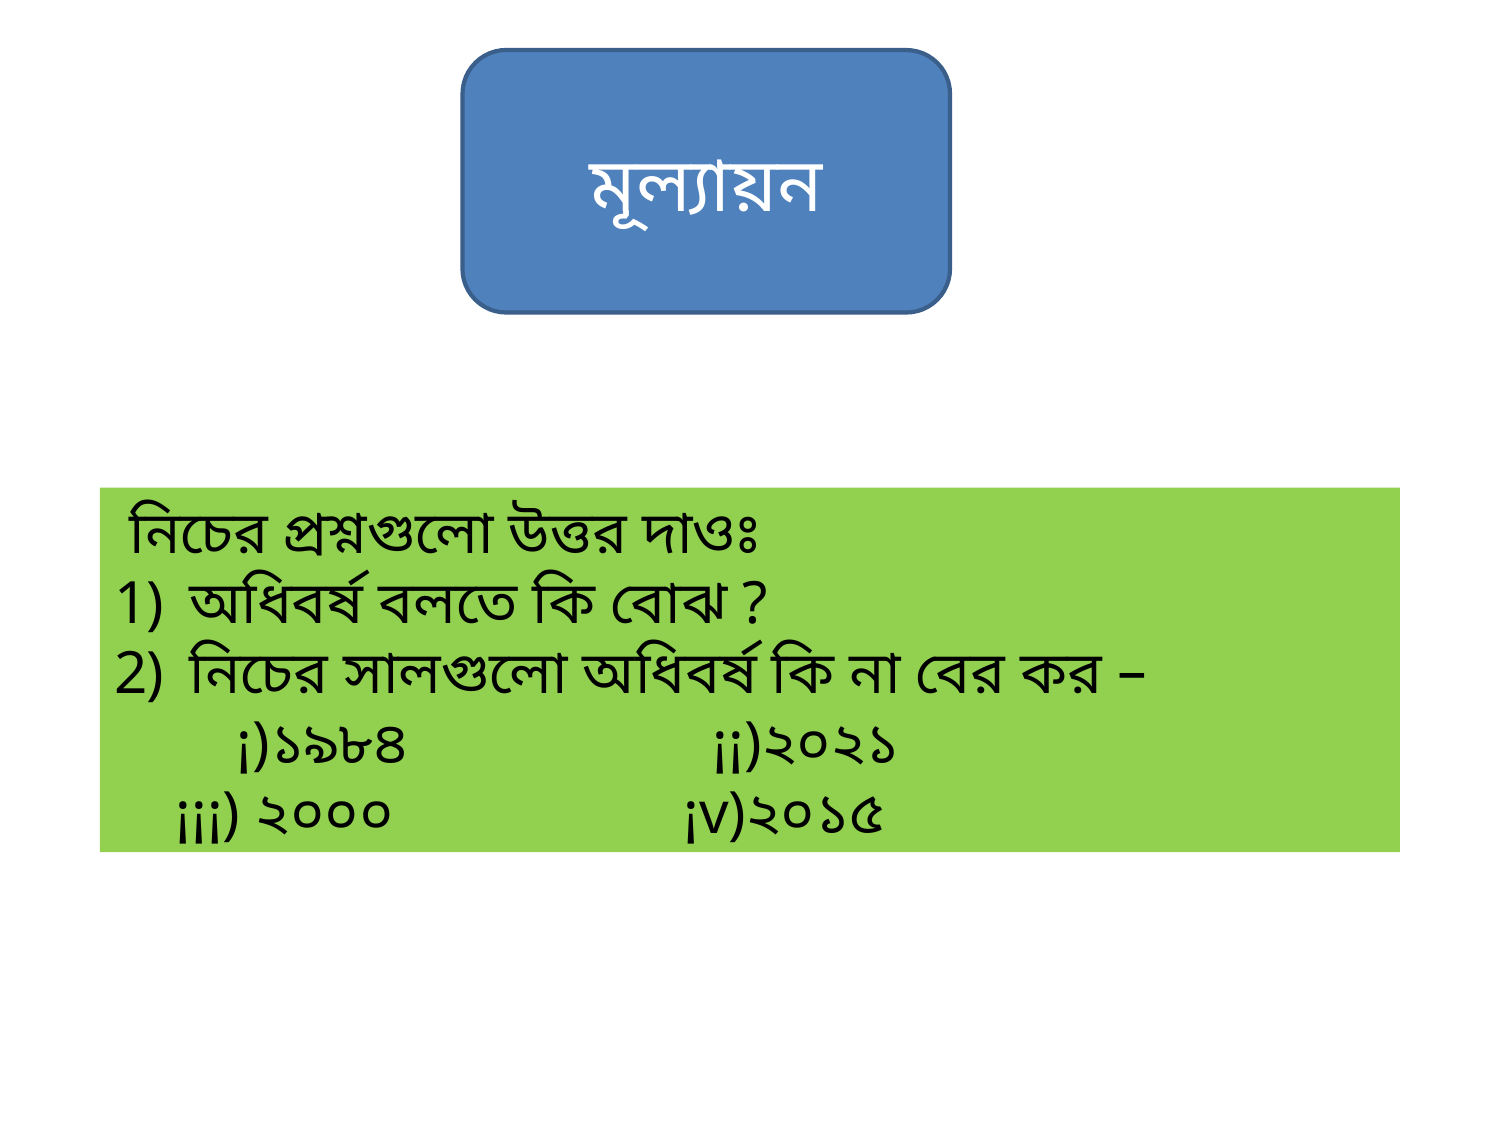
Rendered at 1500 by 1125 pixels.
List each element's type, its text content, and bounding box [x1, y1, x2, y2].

text_box নিচের প্রশ্নগুলো উত্তর দাওঃ অধিবর্ষ বলতে কি বোঝ ? নিচের সালগুলো অধিবর্ষ কি না বের কর – ¡)১৯৮৪ ¡¡)২০২১ ¡¡¡) ২০০০ ¡v)২০১৫ [99, 487, 1400, 853]
text_box মূল্যায়ন [460, 47, 953, 315]
